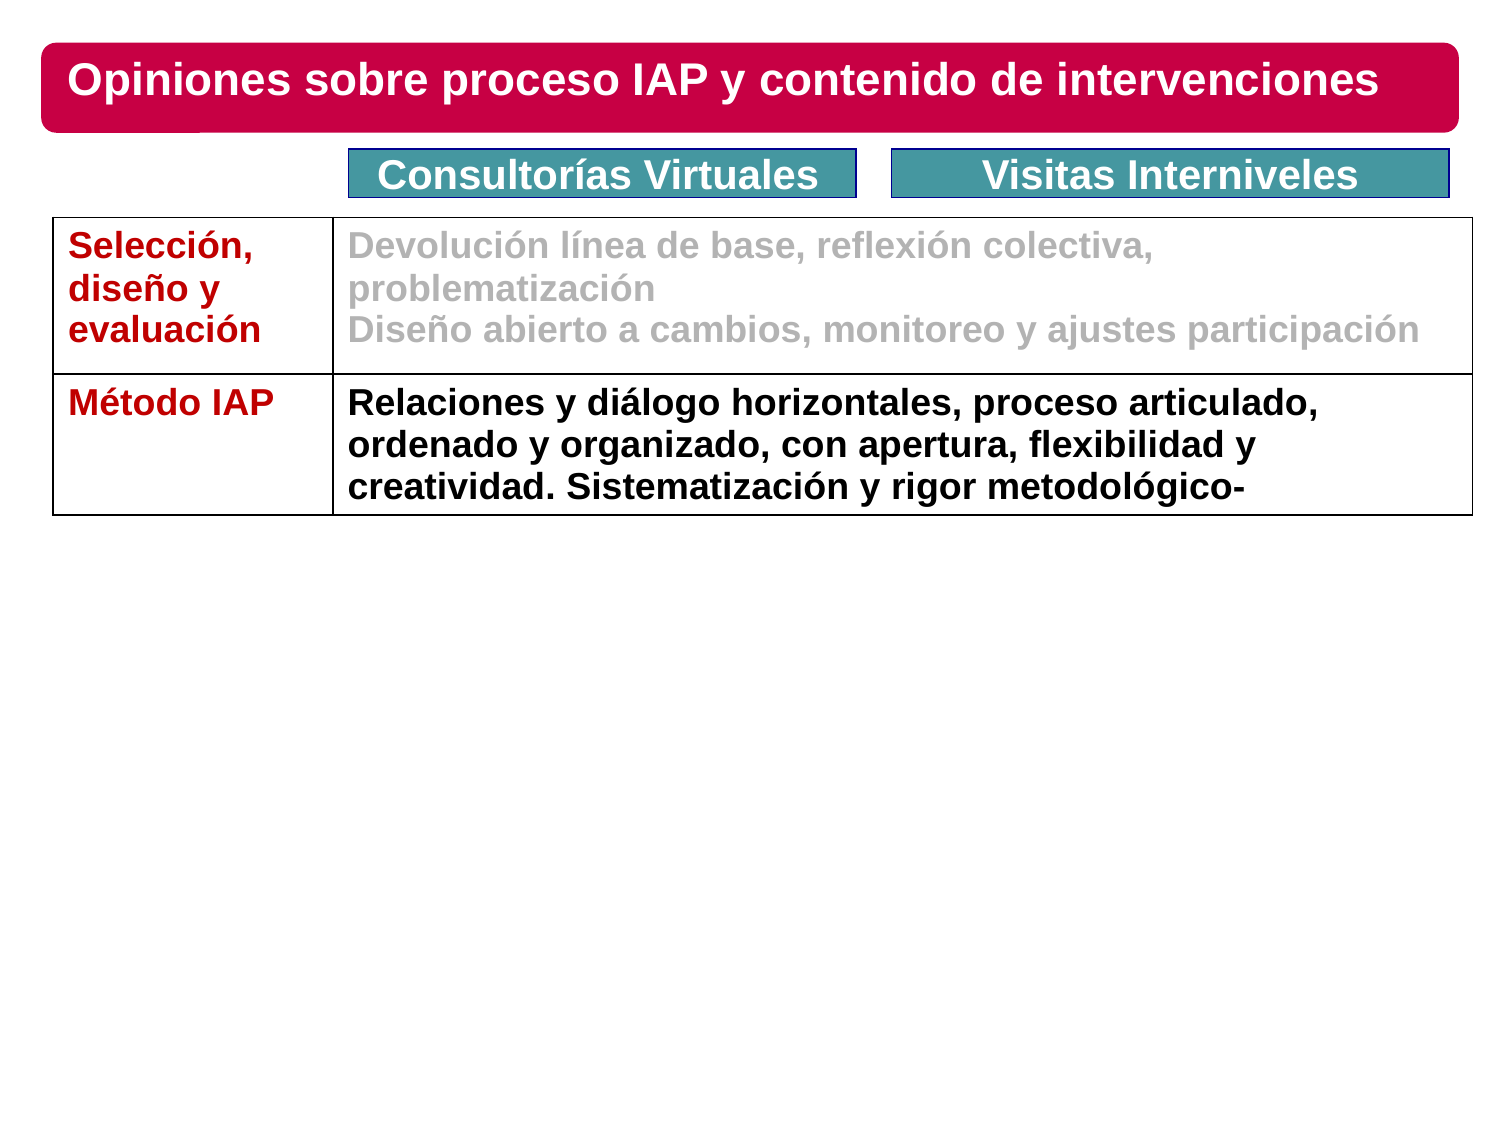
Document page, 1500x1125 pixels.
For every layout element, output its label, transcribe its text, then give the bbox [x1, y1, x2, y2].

text_box Visitas Interniveles [891, 149, 1449, 198]
text_box Opiniones sobre proceso IAP y contenido de intervenciones [53, 42, 1500, 149]
table_cell Método IAP [54, 375, 332, 514]
table_cell Relaciones y diálogo horizontales, proceso articulado, ordenado y organizado, con apertura, flexibilidad y creatividad. Sistematización y rigor metodológico- [334, 375, 1472, 514]
table_header Selección, diseño y evaluación [54, 218, 332, 373]
text_box Consultorías Virtuales [348, 149, 856, 198]
table_header Devolución línea de base, reflexión colectiva, problematización Diseño abierto a cambios, monitoreo y ajustes participación [334, 218, 1472, 373]
